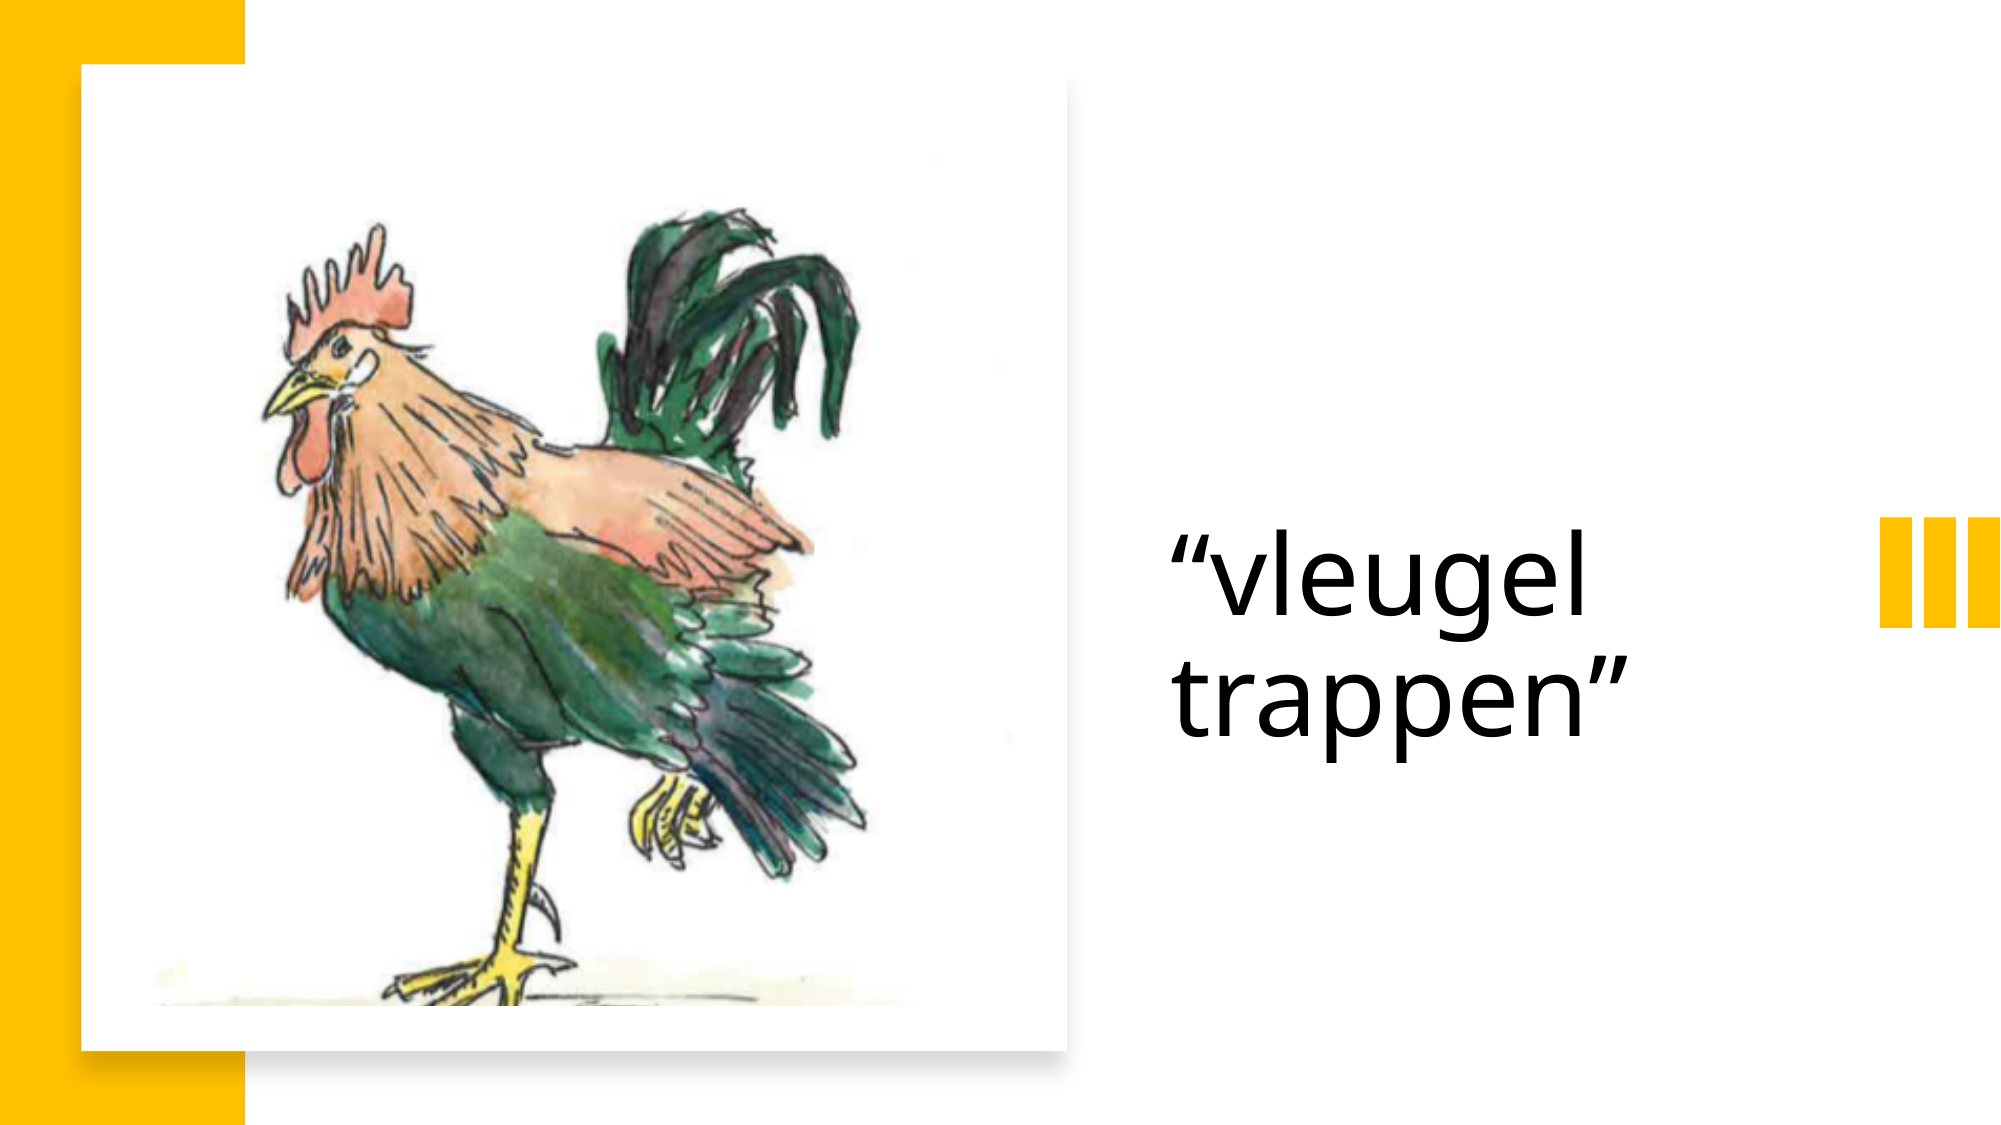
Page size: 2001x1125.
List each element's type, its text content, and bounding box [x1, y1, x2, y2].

text_box [246, 0, 2000, 1125]
text_box [0, 0, 246, 1125]
title “vleugel trappen” [1155, 510, 1818, 903]
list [120, 109, 1029, 1006]
text_box [80, 63, 1068, 1052]
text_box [1879, 517, 2000, 628]
